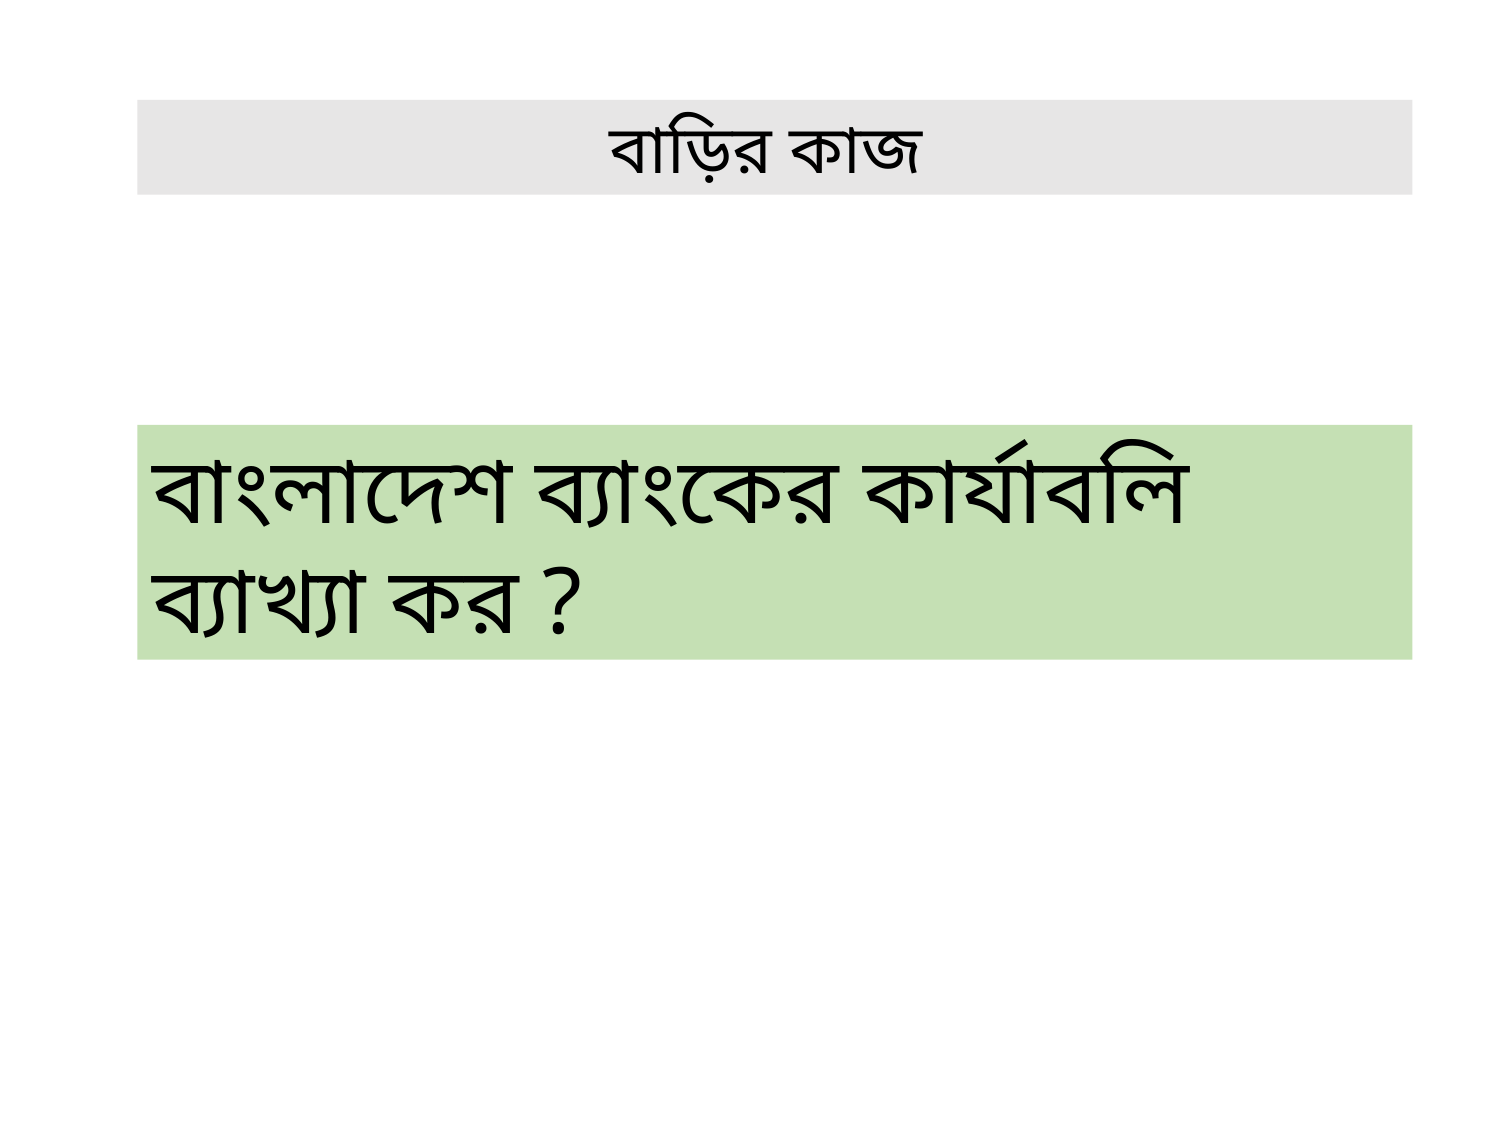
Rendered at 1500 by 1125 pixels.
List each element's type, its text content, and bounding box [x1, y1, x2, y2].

text_box বাংলাদেশ ব্যাংকের কার্যাবলি ব্যাখ্যা কর ? [137, 424, 1413, 660]
text_box বাড়ির কাজ [137, 99, 1413, 195]
